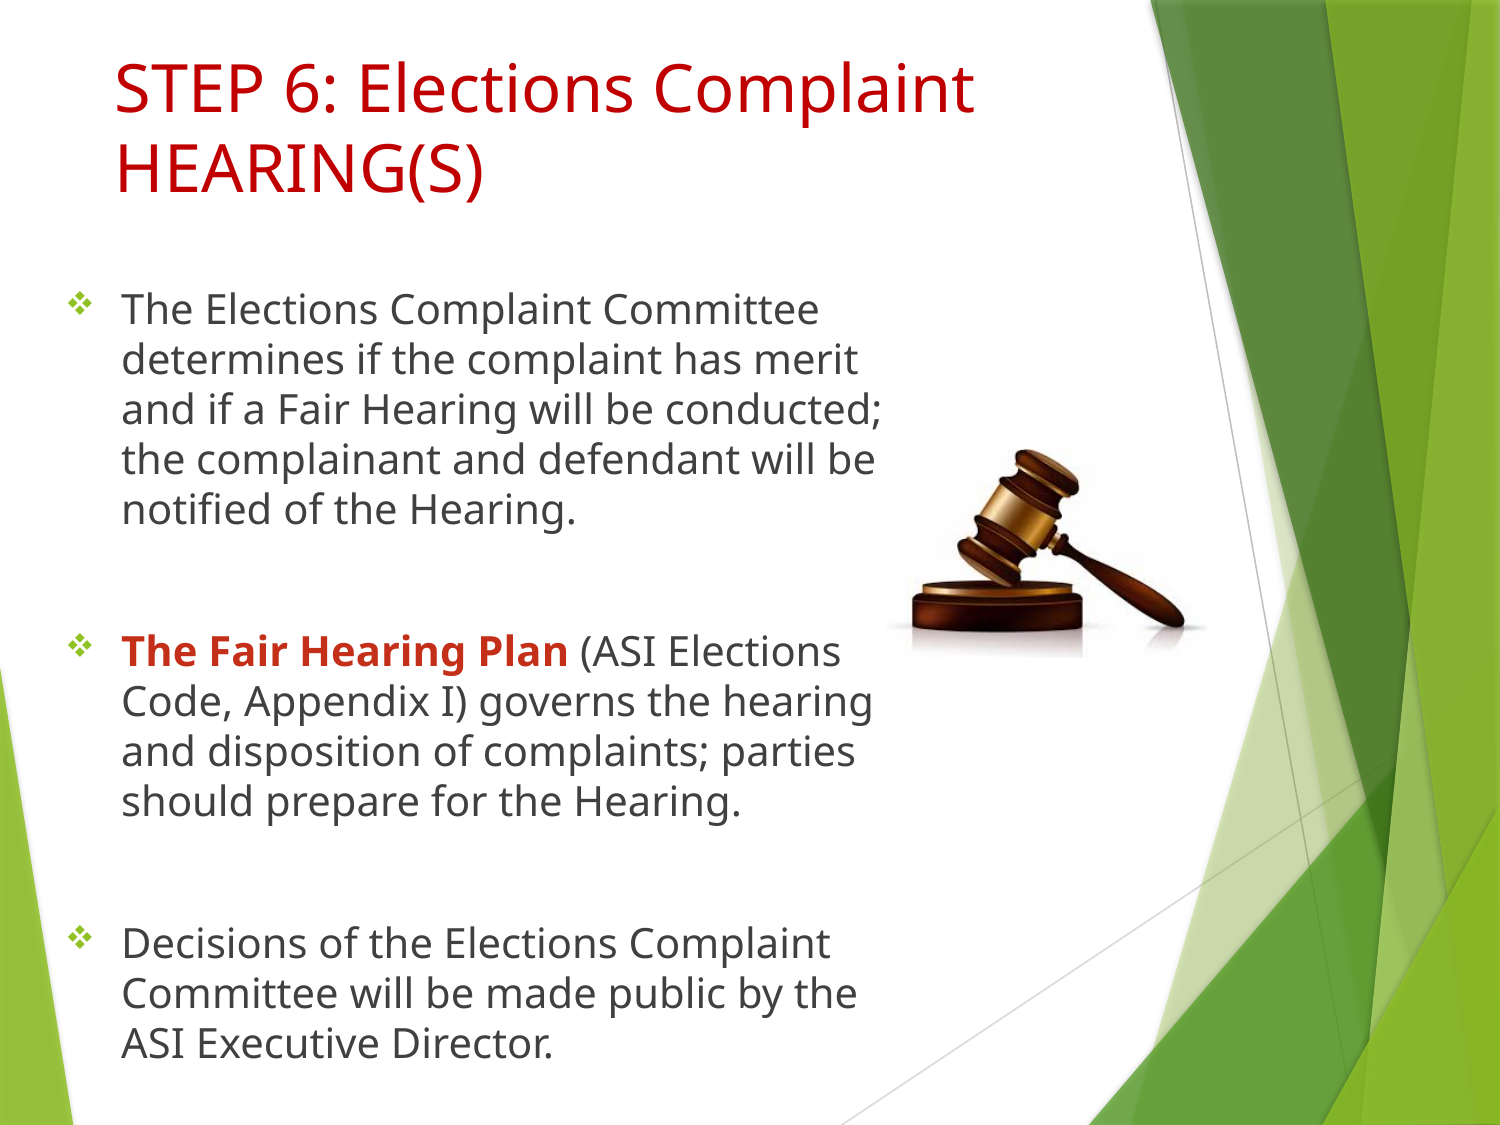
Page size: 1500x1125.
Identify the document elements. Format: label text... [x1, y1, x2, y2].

title STEP 6: Elections Complaint HEARING(S) [99, 38, 1142, 255]
list The Elections Complaint Committee determines if the complaint has merit and if a Fair Hearing will be conducted; the complainant and defendant will be notified of the Hearing. The Fair Hearing Plan (ASI Elections Code, Appendix I) governs the hearing and disposition of complaints; parties should prepare for the Hearing. Decisions of the Elections Complaint Committee will be made public by the ASI Executive Director. [50, 275, 913, 1075]
picture [886, 449, 1208, 659]
